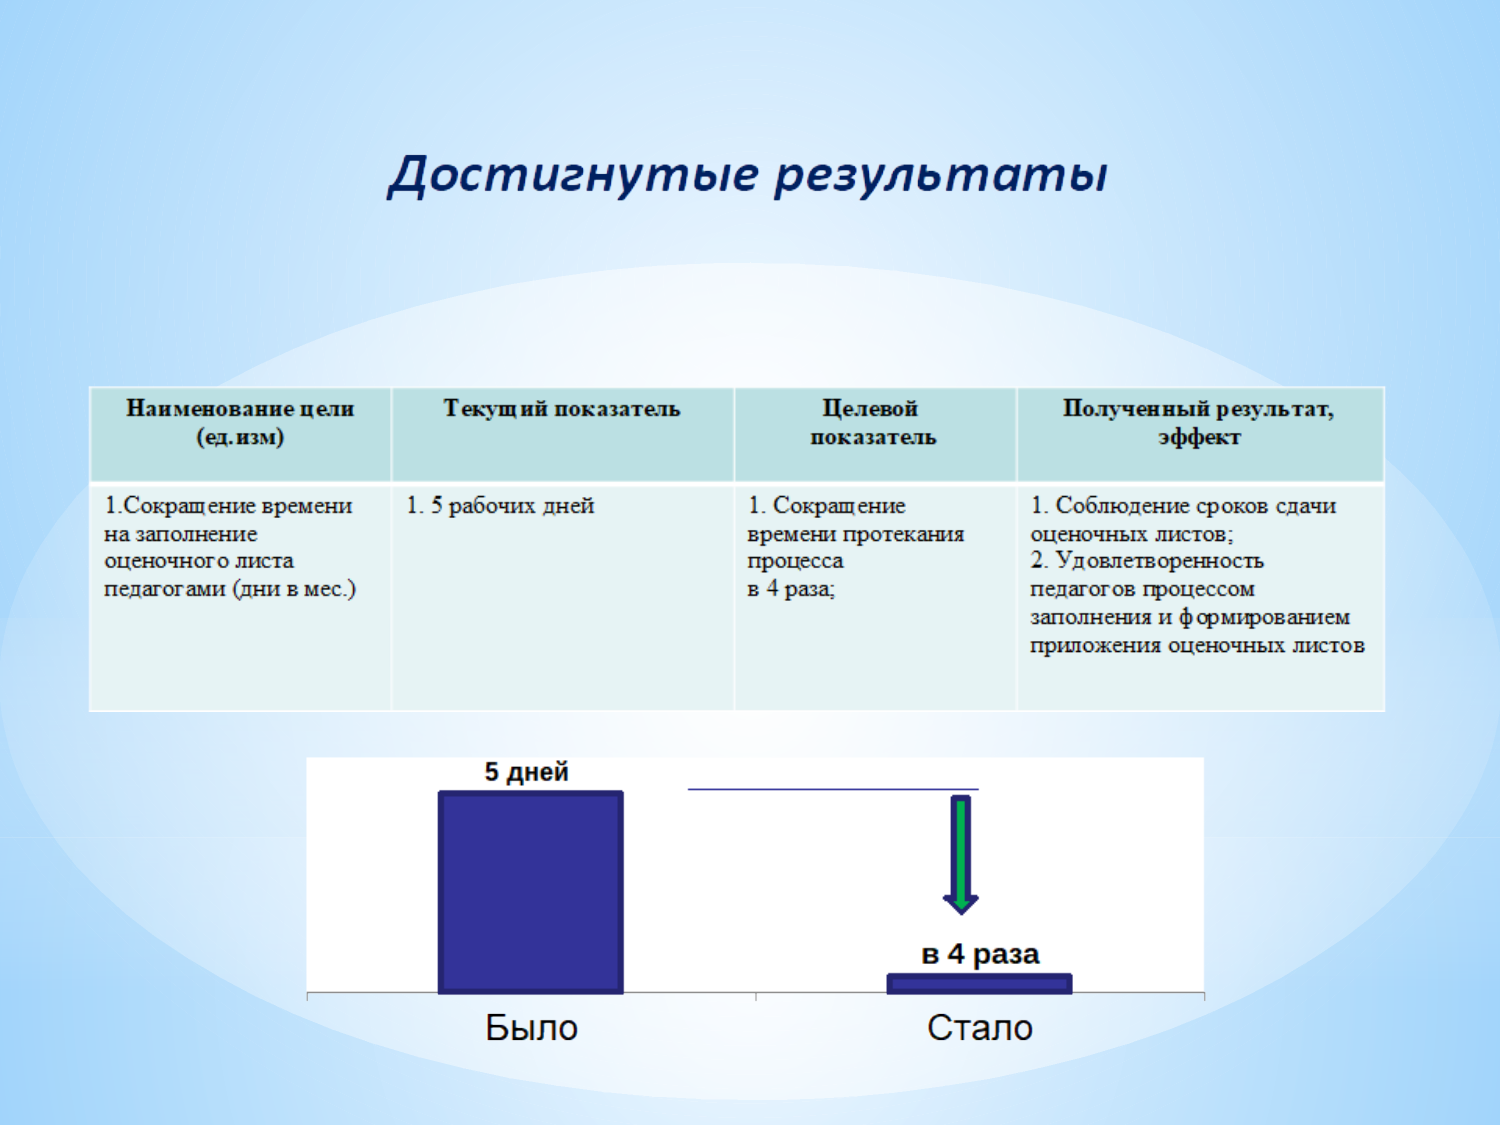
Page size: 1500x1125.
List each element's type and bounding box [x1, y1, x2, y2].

picture [85, 385, 1388, 1064]
picture [370, 125, 1130, 212]
